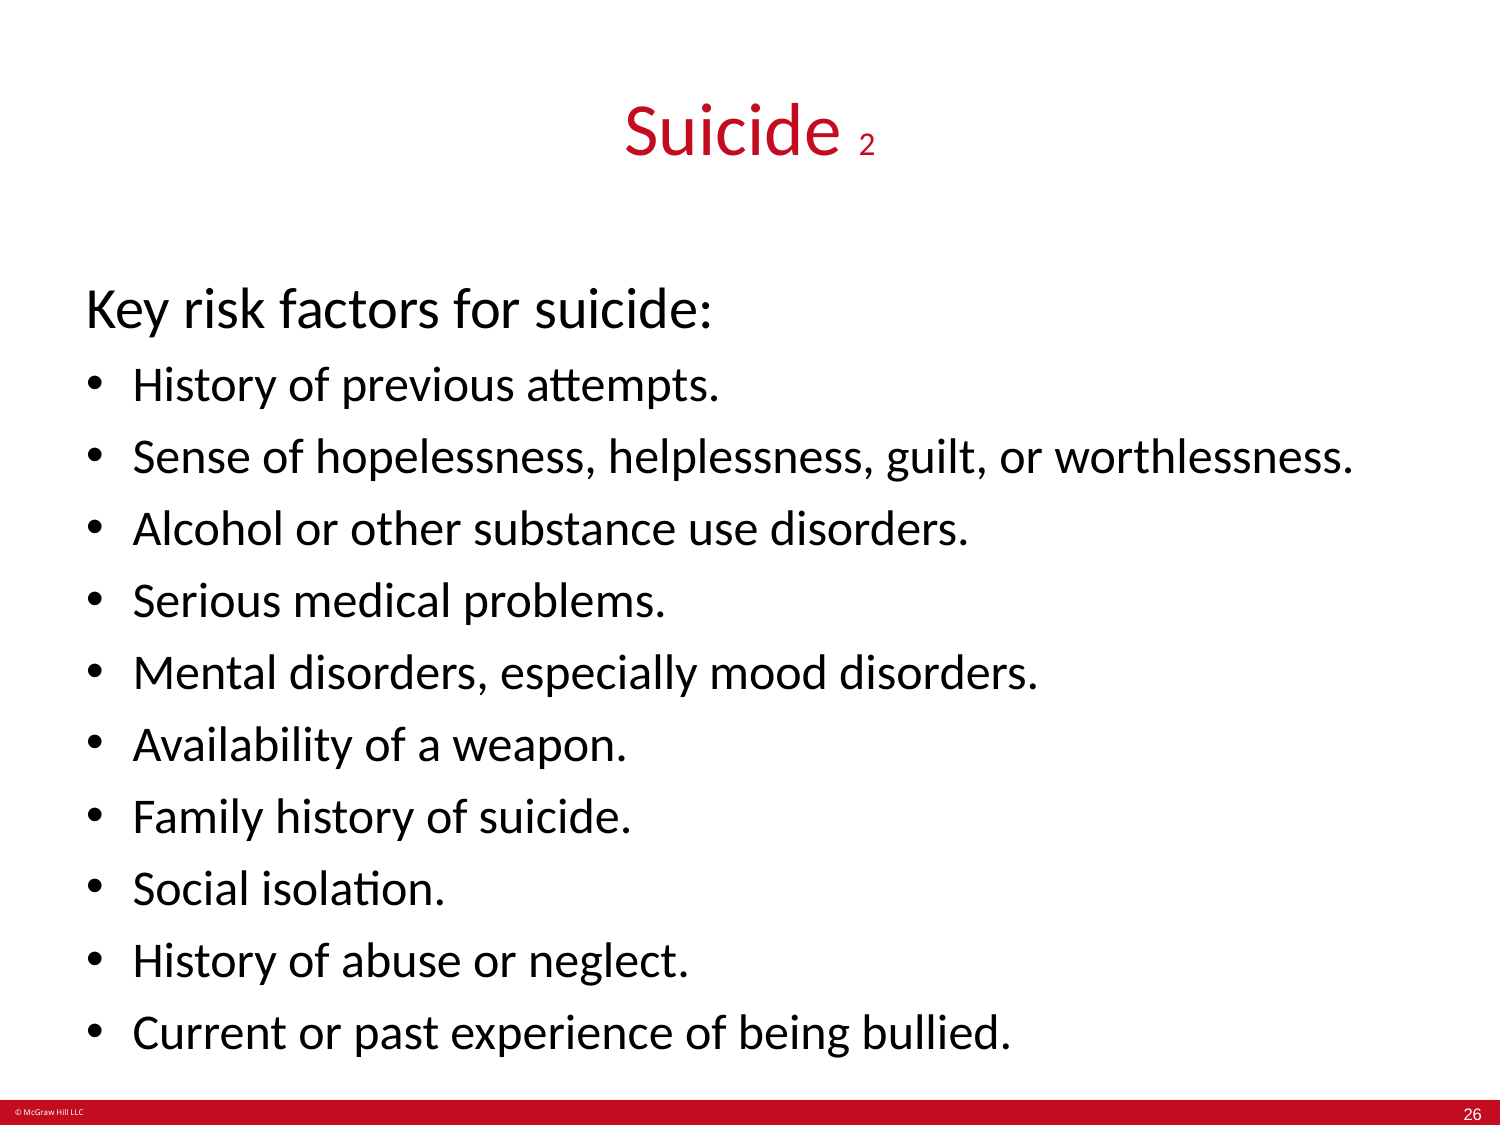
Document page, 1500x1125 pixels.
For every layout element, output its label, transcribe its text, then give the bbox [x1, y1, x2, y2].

slide_number 26 [1444, 1096, 1500, 1120]
title Suicide 2 [150, 37, 1350, 213]
list Key risk factors for suicide: History of previous attempts. Sense of hopelessness, helplessness, guilt, or worthlessness. Alcohol or other substance use disorders. Serious medical problems. Mental disorders, especially mood disorders. Availability of a weapon. Family history of suicide. Social isolation. History of abuse or neglect. Current or past experience of being bullied. [71, 262, 1429, 1075]
